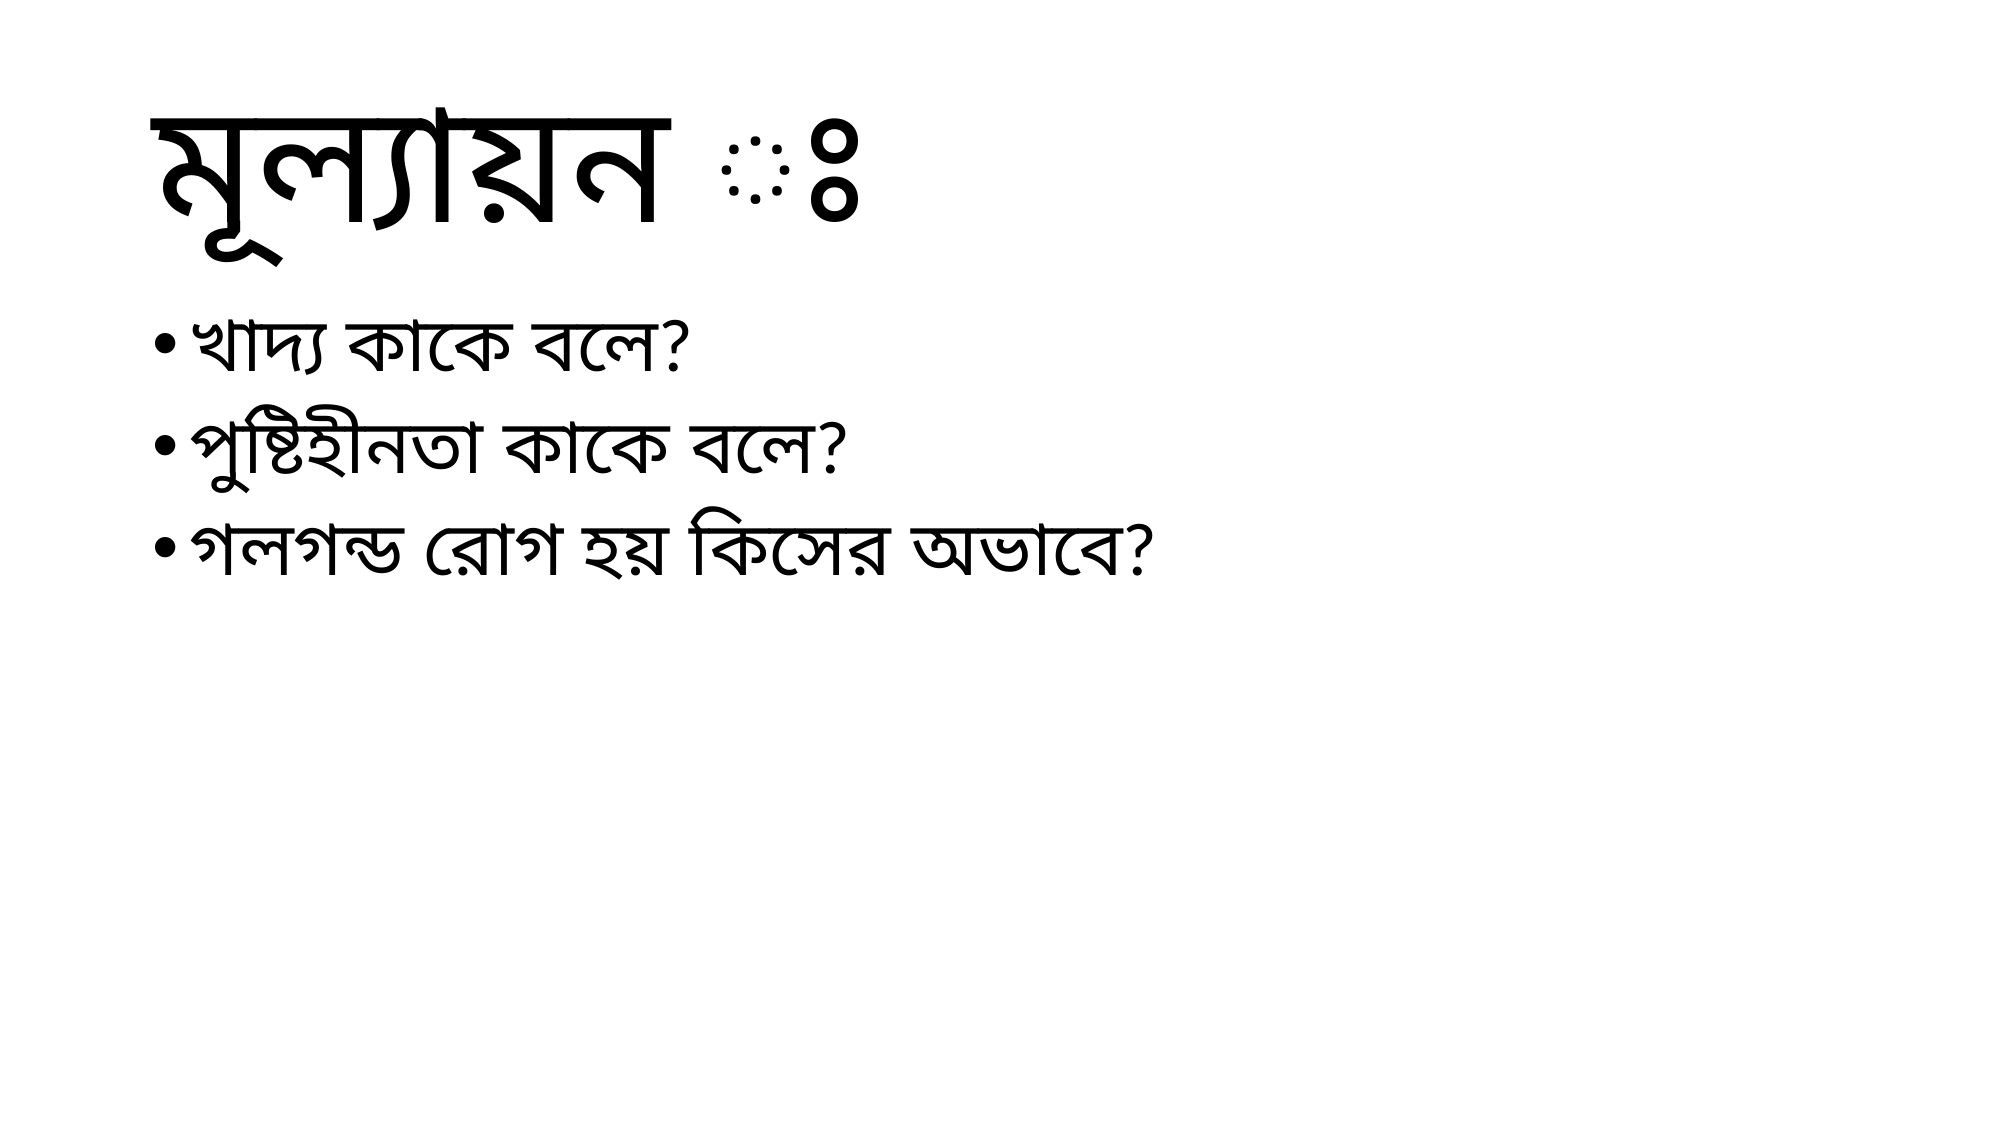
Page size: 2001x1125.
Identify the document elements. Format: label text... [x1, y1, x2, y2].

title মূল্যায়ন ঃ [137, 59, 1863, 278]
list খাদ্য কাকে বলে? পুষ্টিহীনতা কাকে বলে? গলগন্ড রোগ হয় কিসের অভাবে? [137, 299, 1863, 1014]
